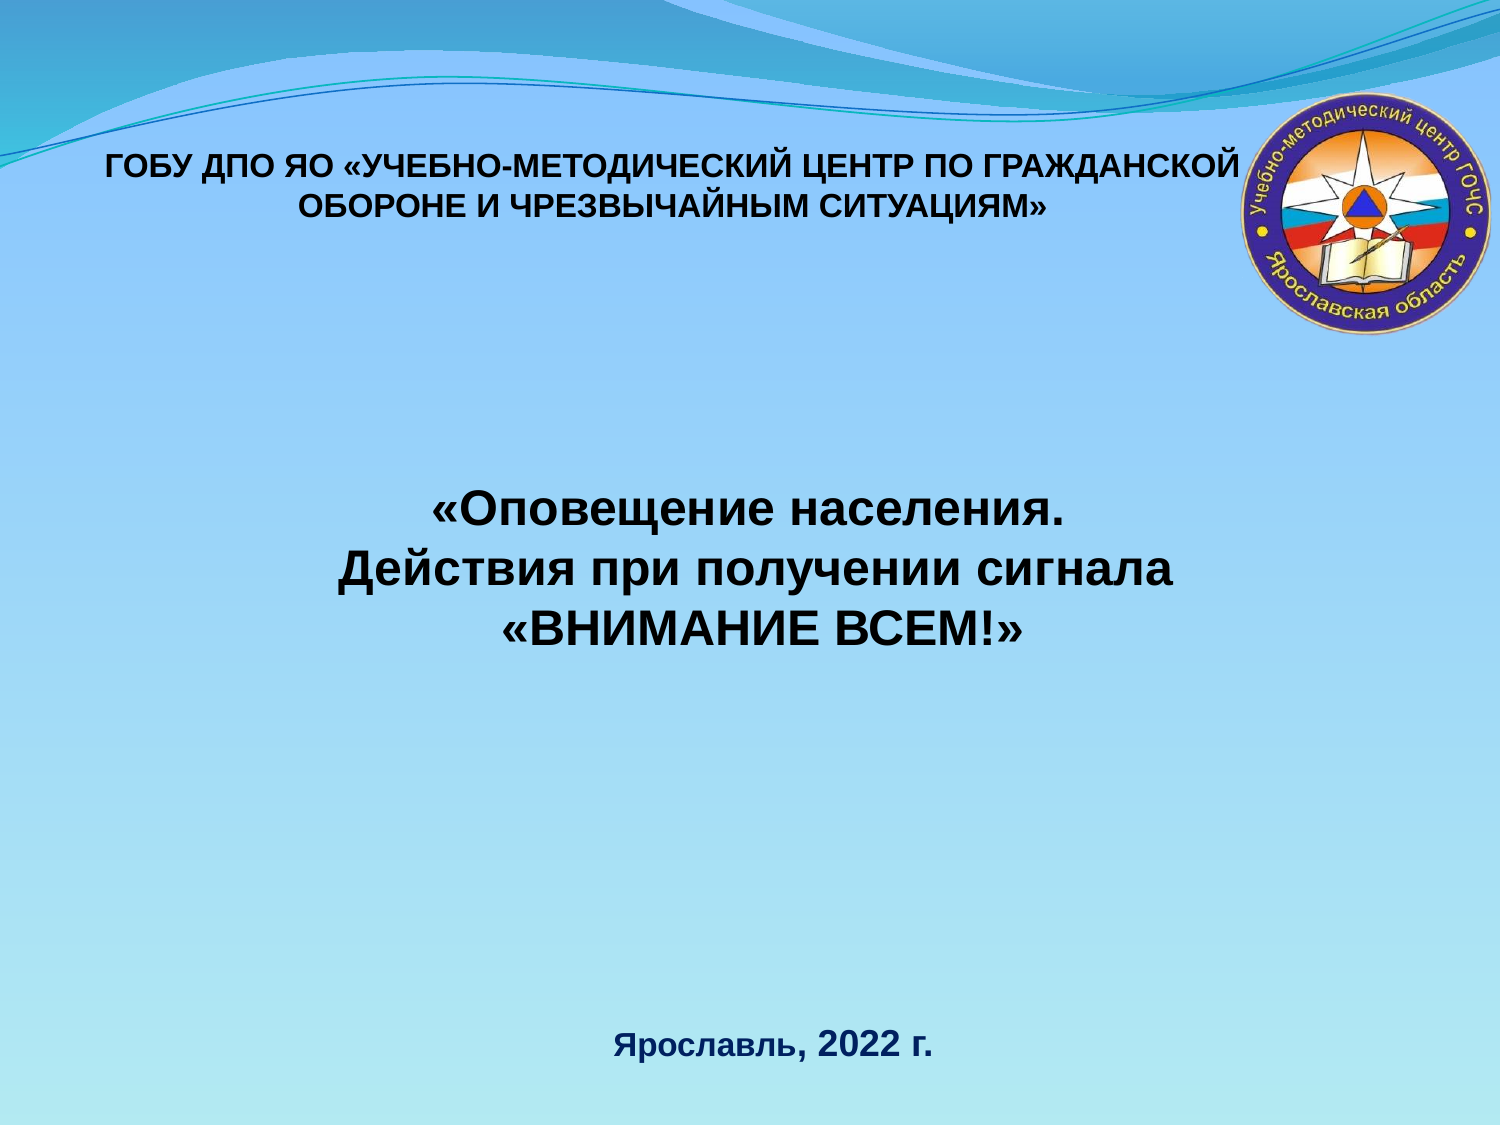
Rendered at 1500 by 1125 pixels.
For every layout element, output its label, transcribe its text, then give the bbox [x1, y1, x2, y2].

text_box Ярославль, 2022 г. [598, 1011, 949, 1072]
picture [1230, 84, 1500, 343]
text_box «Оповещение населения. Действия при получении сигнала «ВНИМАНИЕ ВСЕМ!» [76, 467, 1436, 663]
text_box ГОБУ ДПО ЯО «УЧЕБНО-МЕТОДИЧЕСКИЙ ЦЕНТР ПО ГРАЖДАНСКОЙ ОБОРОНЕ И ЧРЕЗВЫЧАЙНЫМ СИТУАЦИЯМ» [17, 137, 1223, 232]
